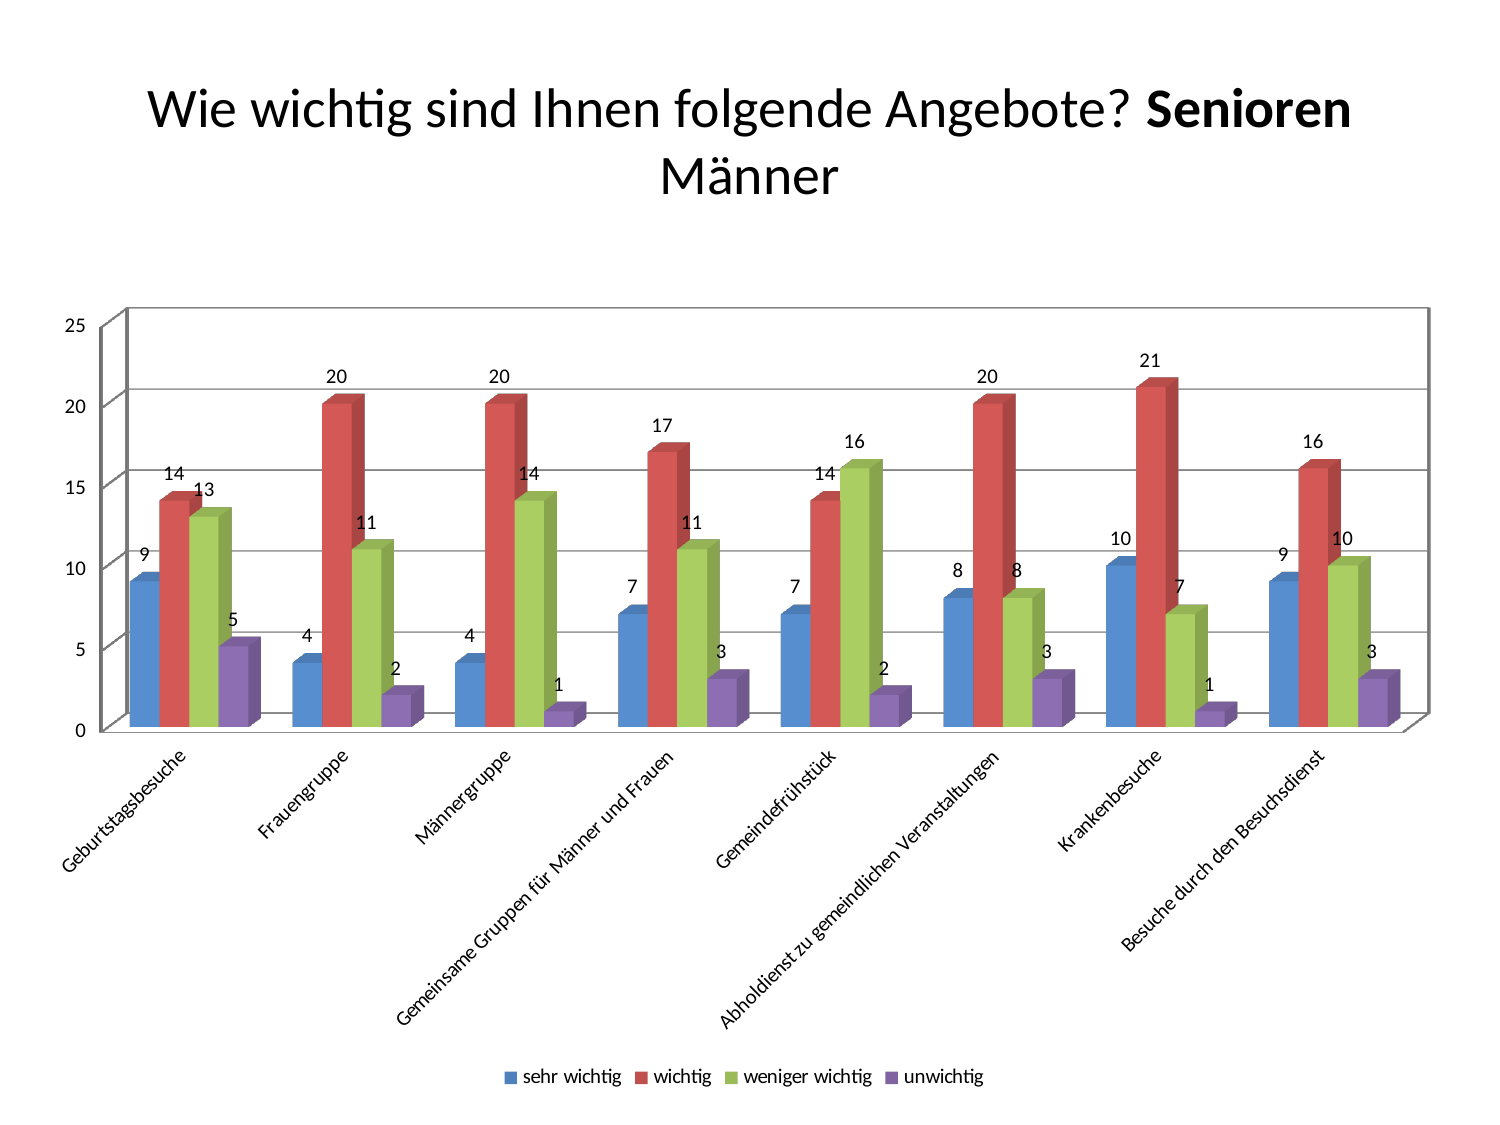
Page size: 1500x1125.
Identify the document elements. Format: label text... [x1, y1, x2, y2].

title Wie wichtig sind Ihnen folgende Angebote? Senioren Männer [75, 45, 1425, 233]
chart [29, 290, 1459, 1095]
